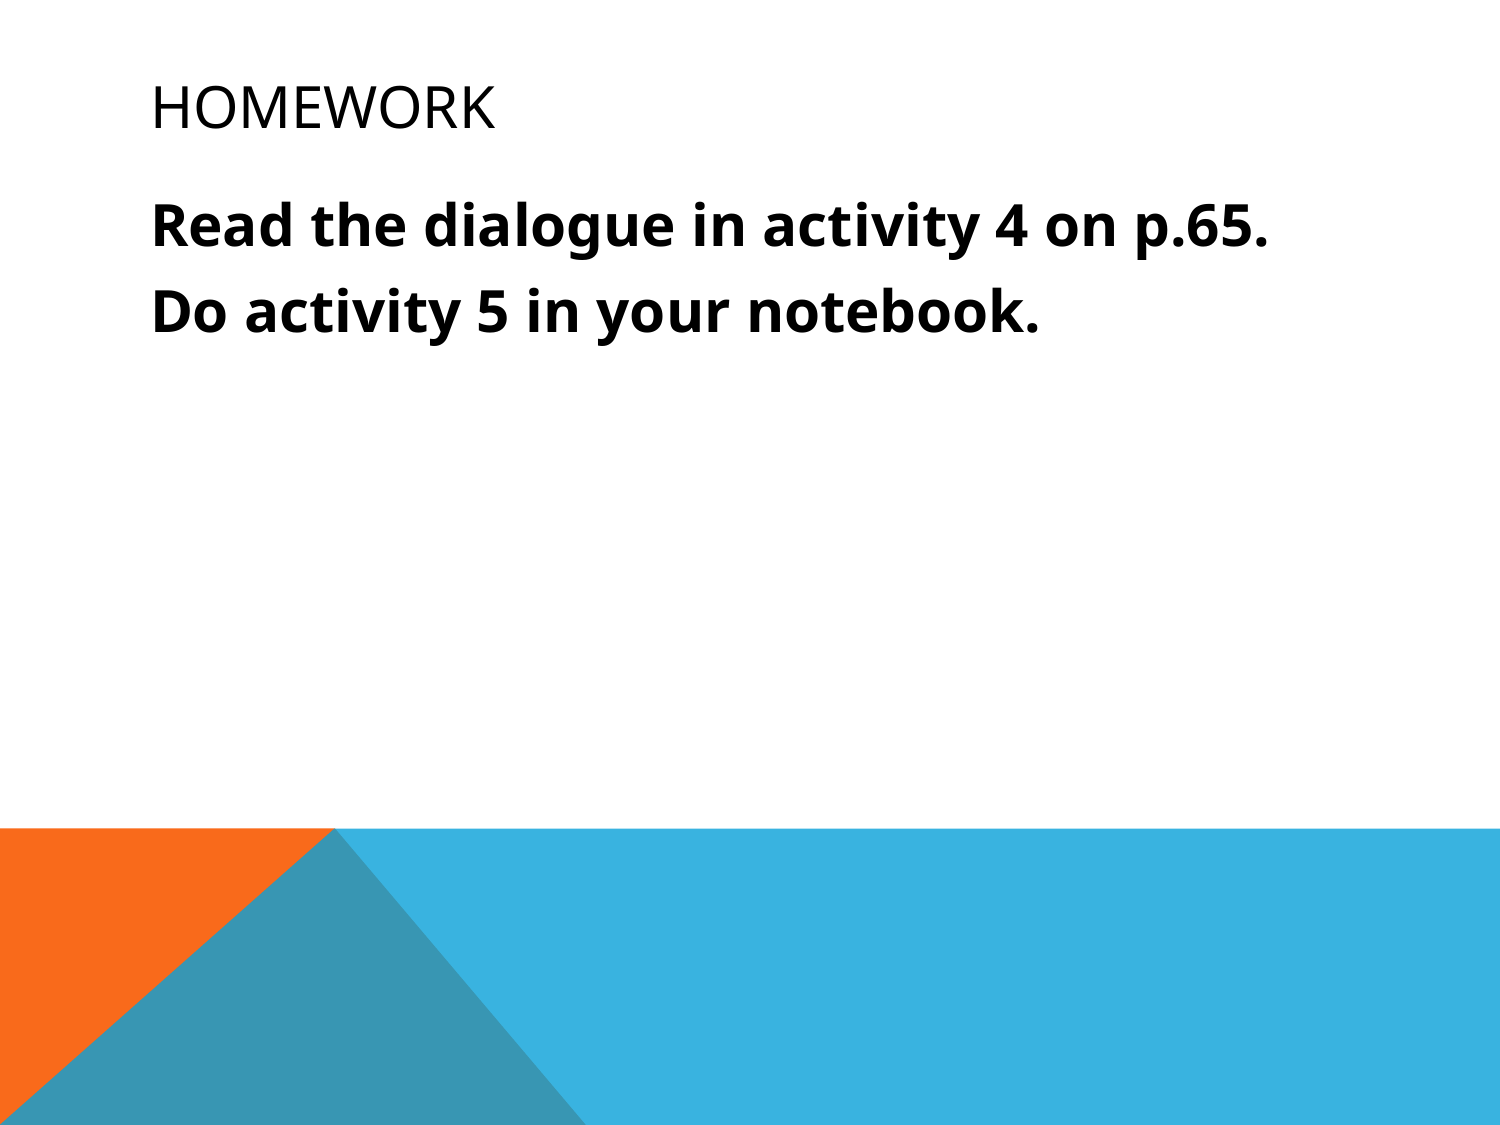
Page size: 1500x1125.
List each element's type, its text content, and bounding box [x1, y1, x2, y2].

list Read the dialogue in activity 4 on p.65. Do activity 5 in your notebook. [135, 180, 1369, 768]
title Homework [135, 60, 1369, 150]
